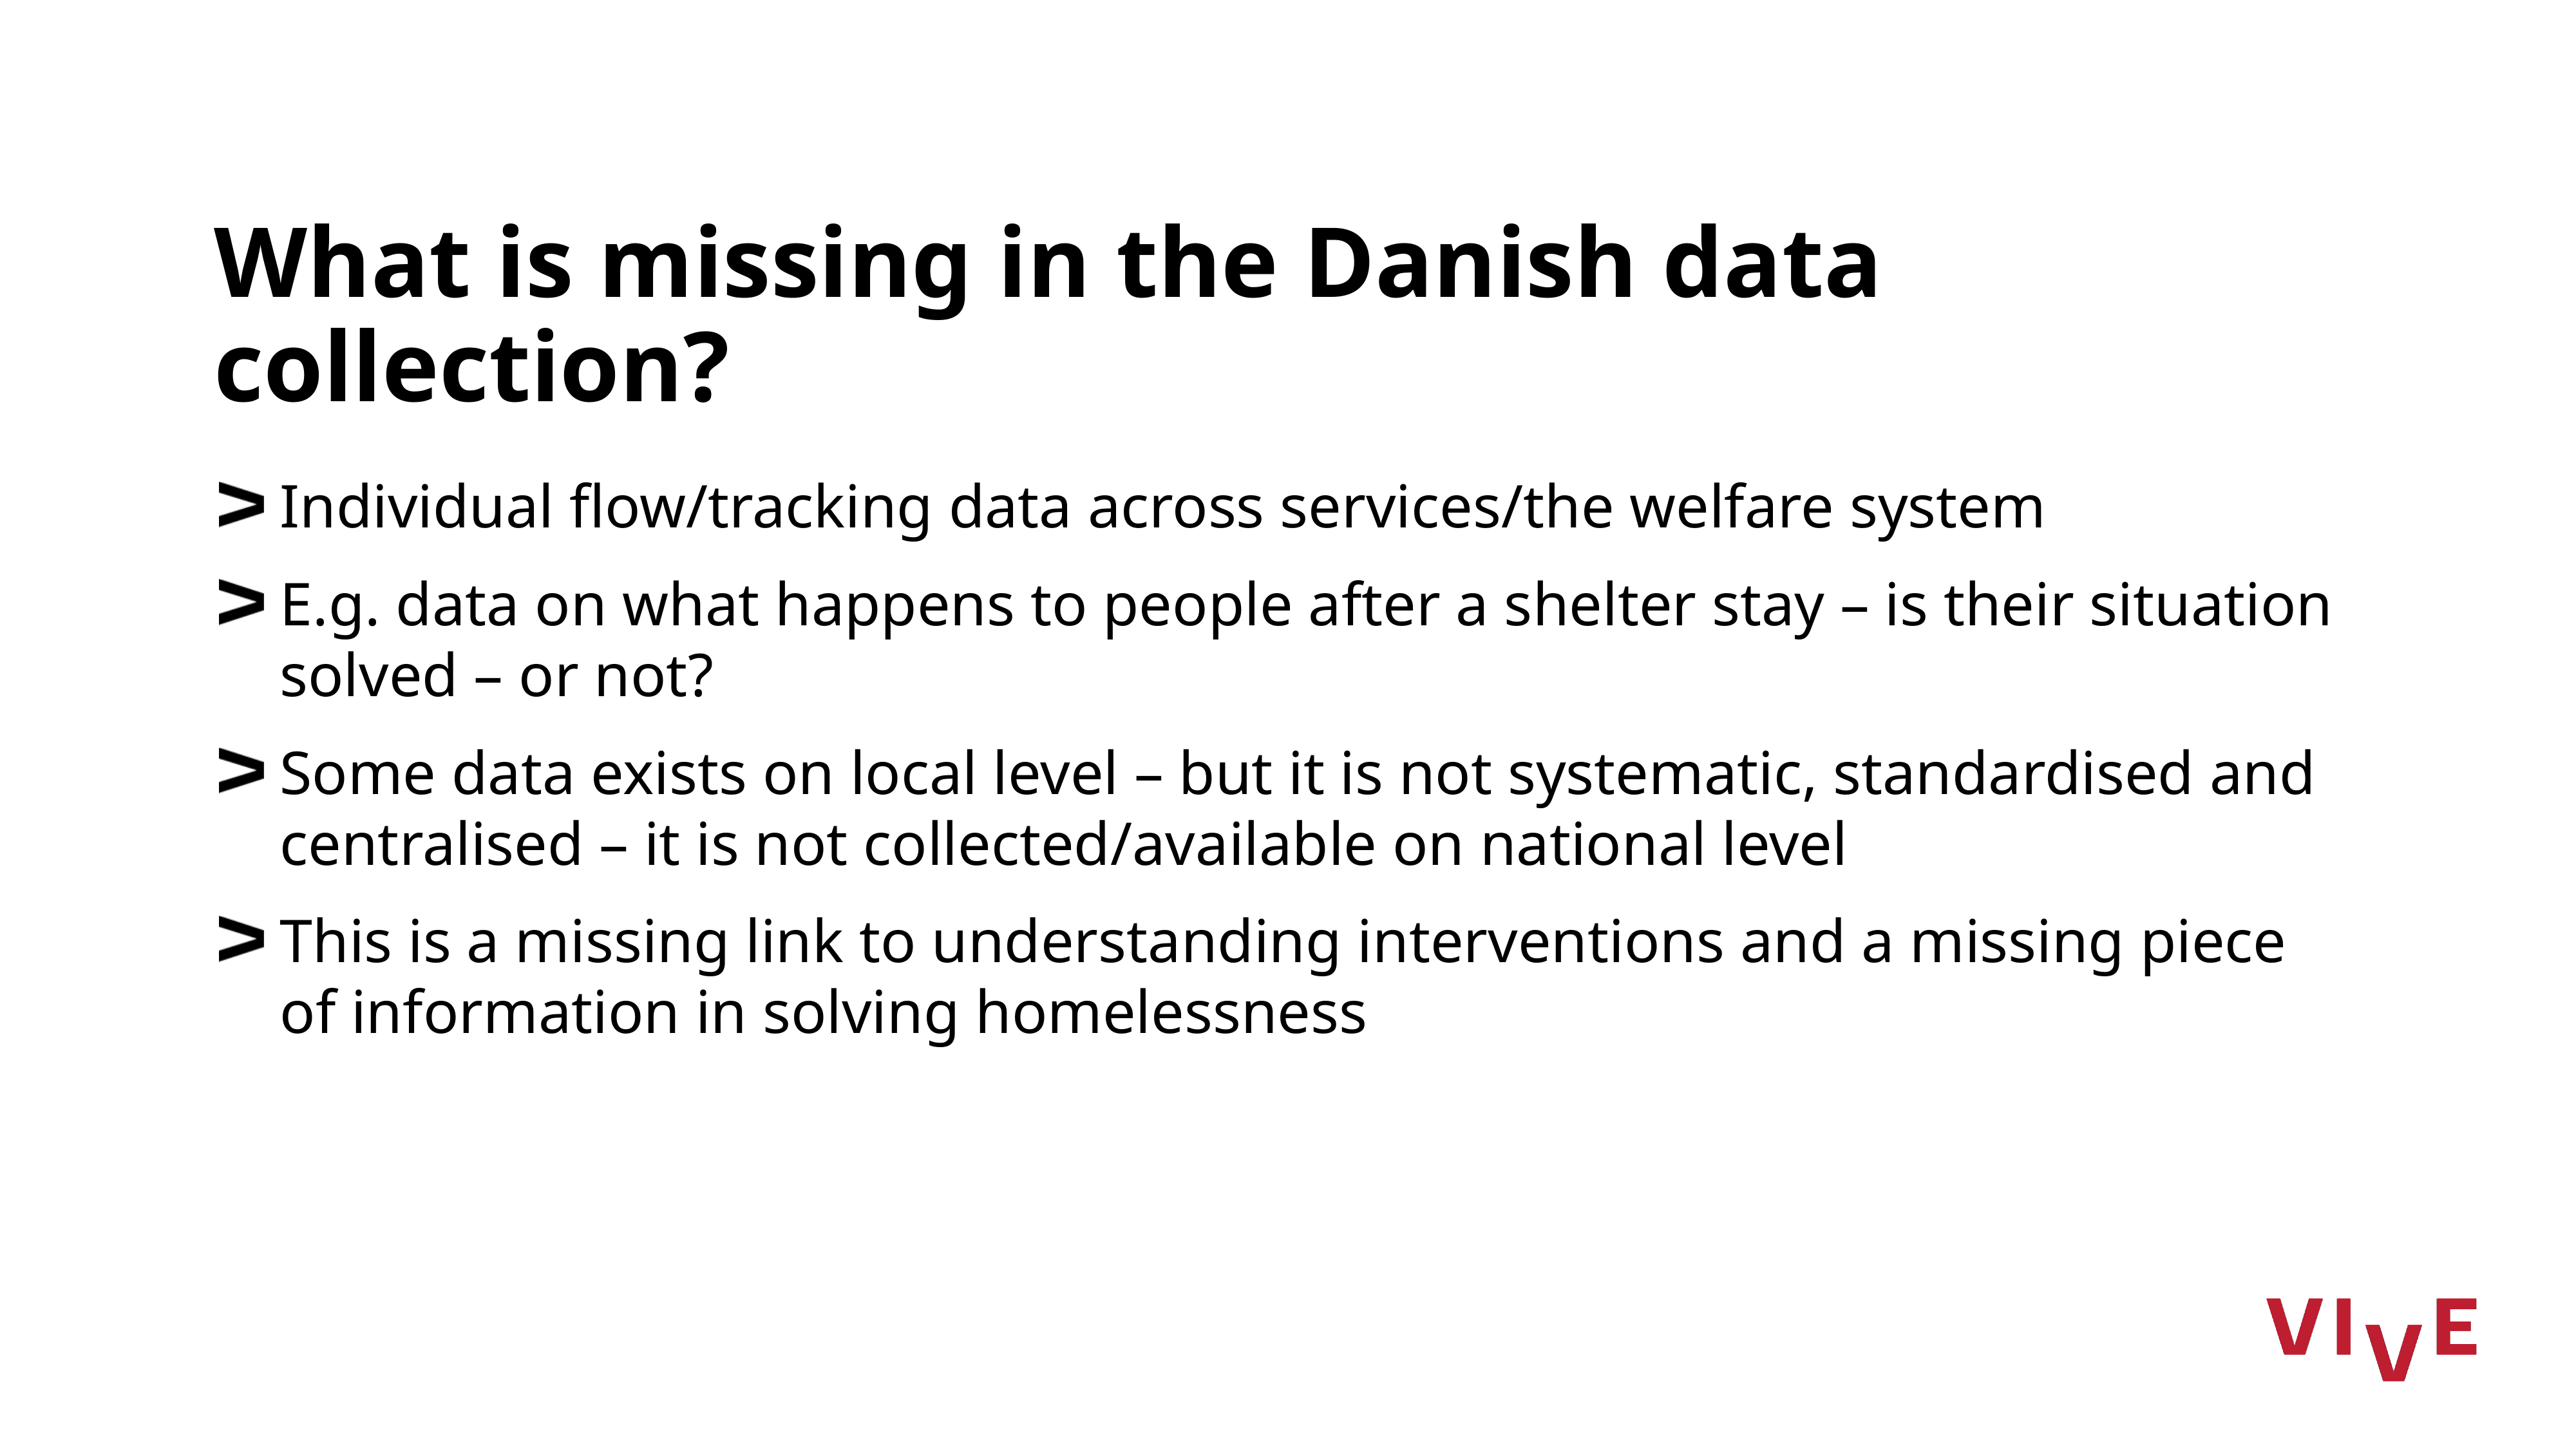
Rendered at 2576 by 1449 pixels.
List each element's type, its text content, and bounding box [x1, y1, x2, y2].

list Individual flow/tracking data across services/the welfare system E.g. data on what happens to people after a shelter stay – is their situation solved – or not? Some data exists on local level – but it is not systematic, standardised and centralised – it is not collected/available on national level This is a missing link to understanding interventions and a missing piece of information in solving homelessness [214, 463, 2361, 1236]
picture [219, 482, 264, 527]
picture [219, 748, 264, 793]
picture [2259, 1254, 2488, 1410]
picture [219, 579, 264, 625]
title What is missing in the Danish data collection? [214, 213, 2361, 403]
picture [219, 916, 264, 962]
